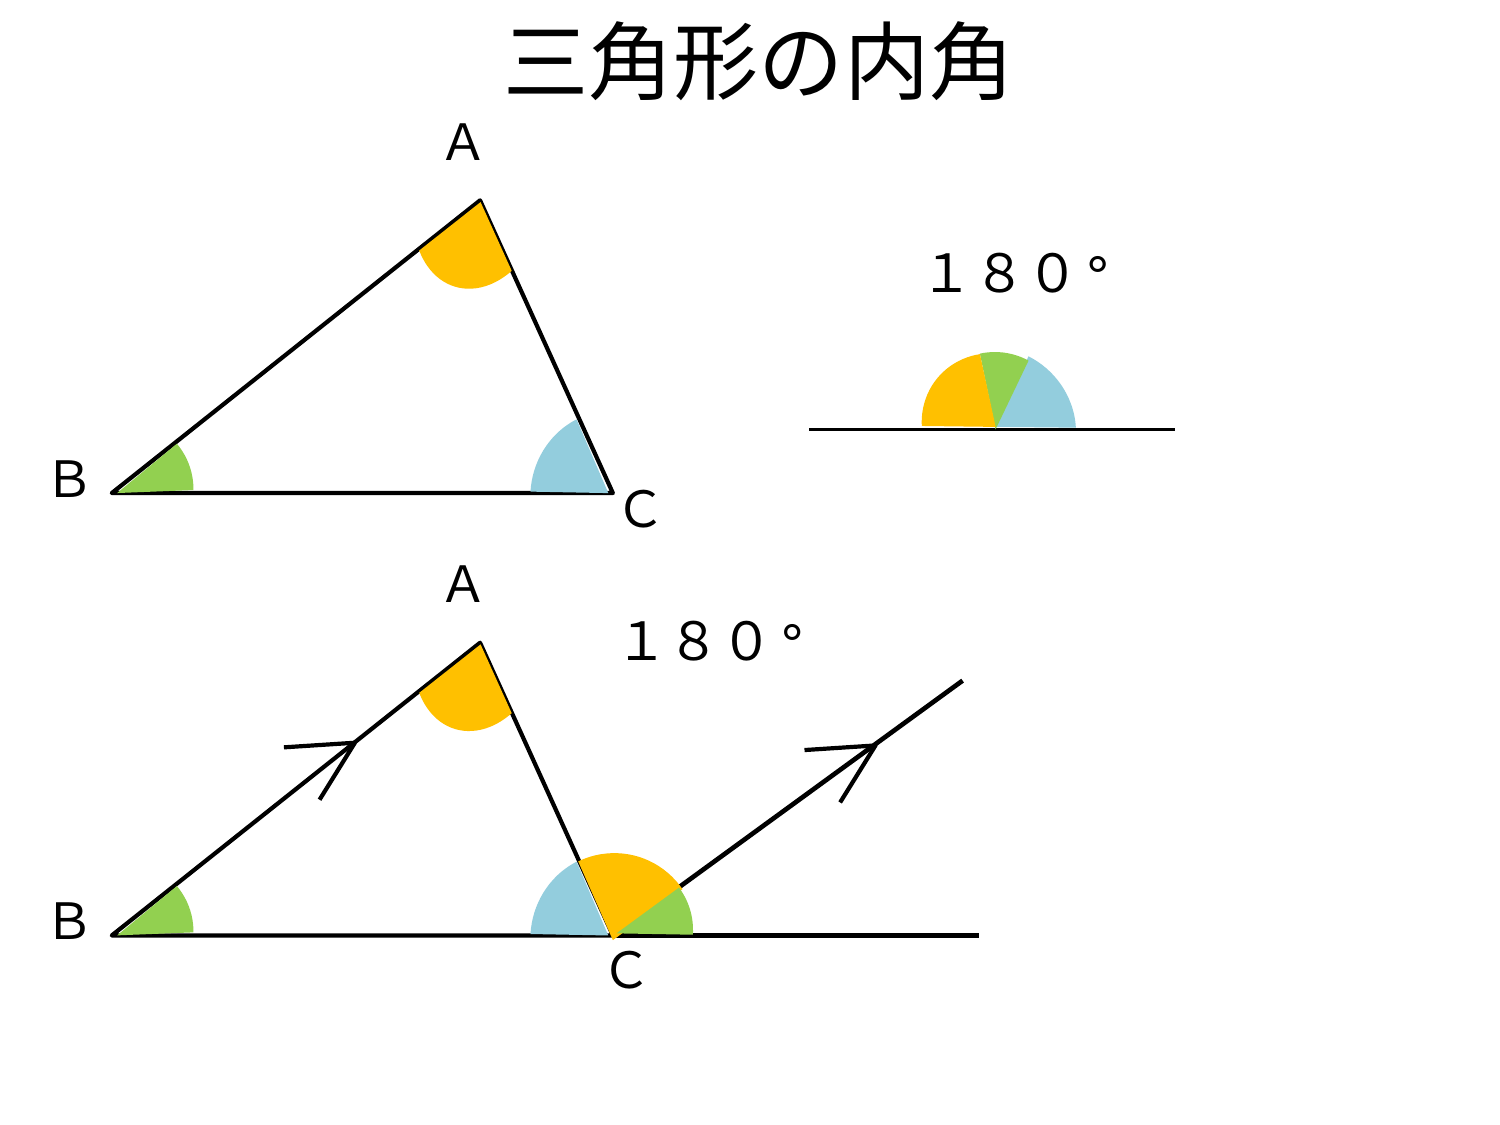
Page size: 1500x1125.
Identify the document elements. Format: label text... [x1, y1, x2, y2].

text_box [920, 353, 996, 427]
text_box [998, 355, 1077, 428]
title 三角形の内角 [83, 0, 1434, 119]
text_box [29, 545, 702, 1019]
text_box [979, 351, 1029, 428]
text_box １８０° [707, 600, 830, 679]
list １８０° [905, 232, 1135, 350]
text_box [612, 680, 963, 936]
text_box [29, 102, 715, 576]
